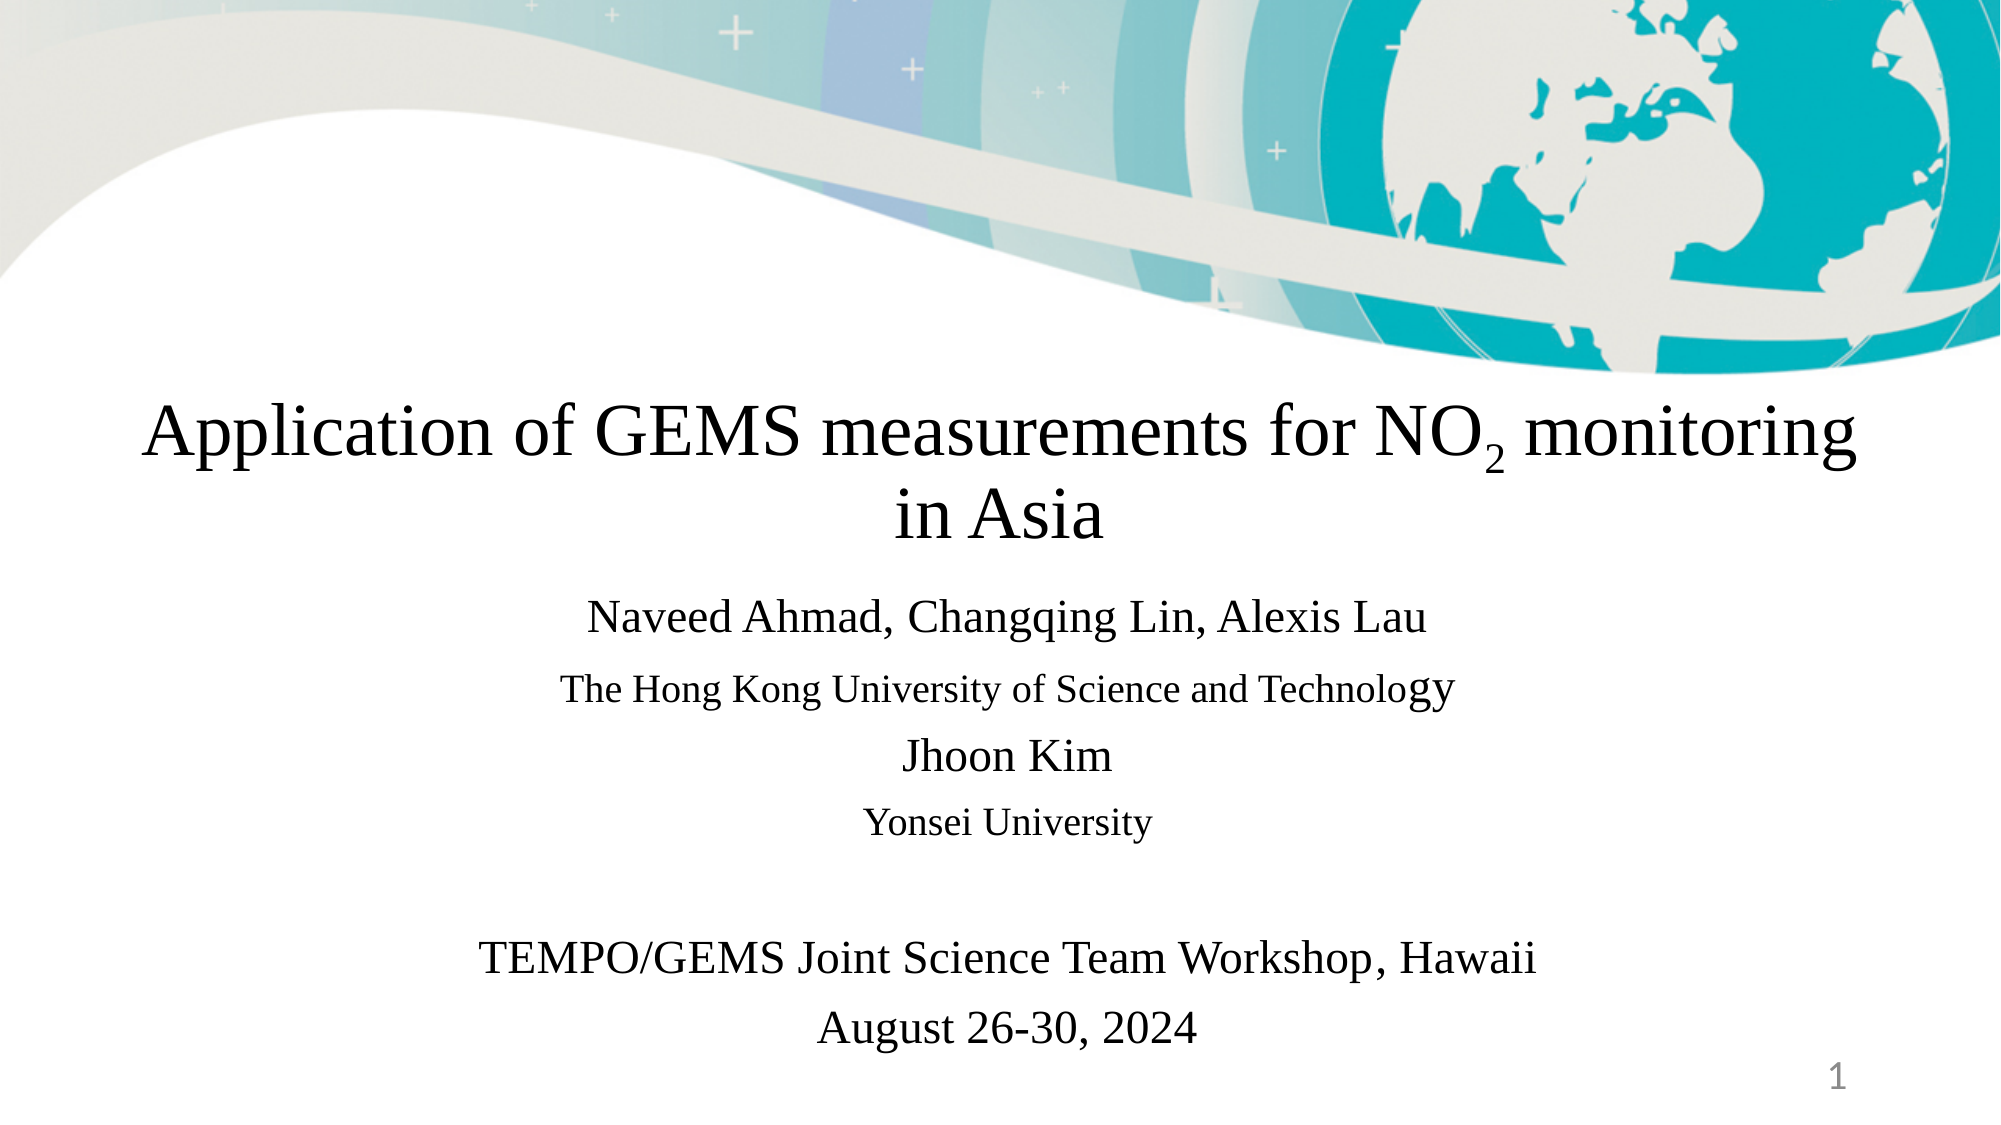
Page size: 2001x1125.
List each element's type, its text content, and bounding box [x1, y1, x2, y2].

text_box Application of GEMS measurements for NO2 monitoring in Asia [112, 347, 1887, 589]
picture [0, 0, 2001, 1125]
text_box Naveed Ahmad, Changqing Lin, Alexis Lau The Hong Kong University of Science and Technology Jhoon Kim Yonsei University TEMPO/GEMS Joint Science Team Workshop, Hawaii August 26-30, 2024 [223, 589, 1792, 1062]
slide_number 1 [1412, 1042, 1863, 1103]
